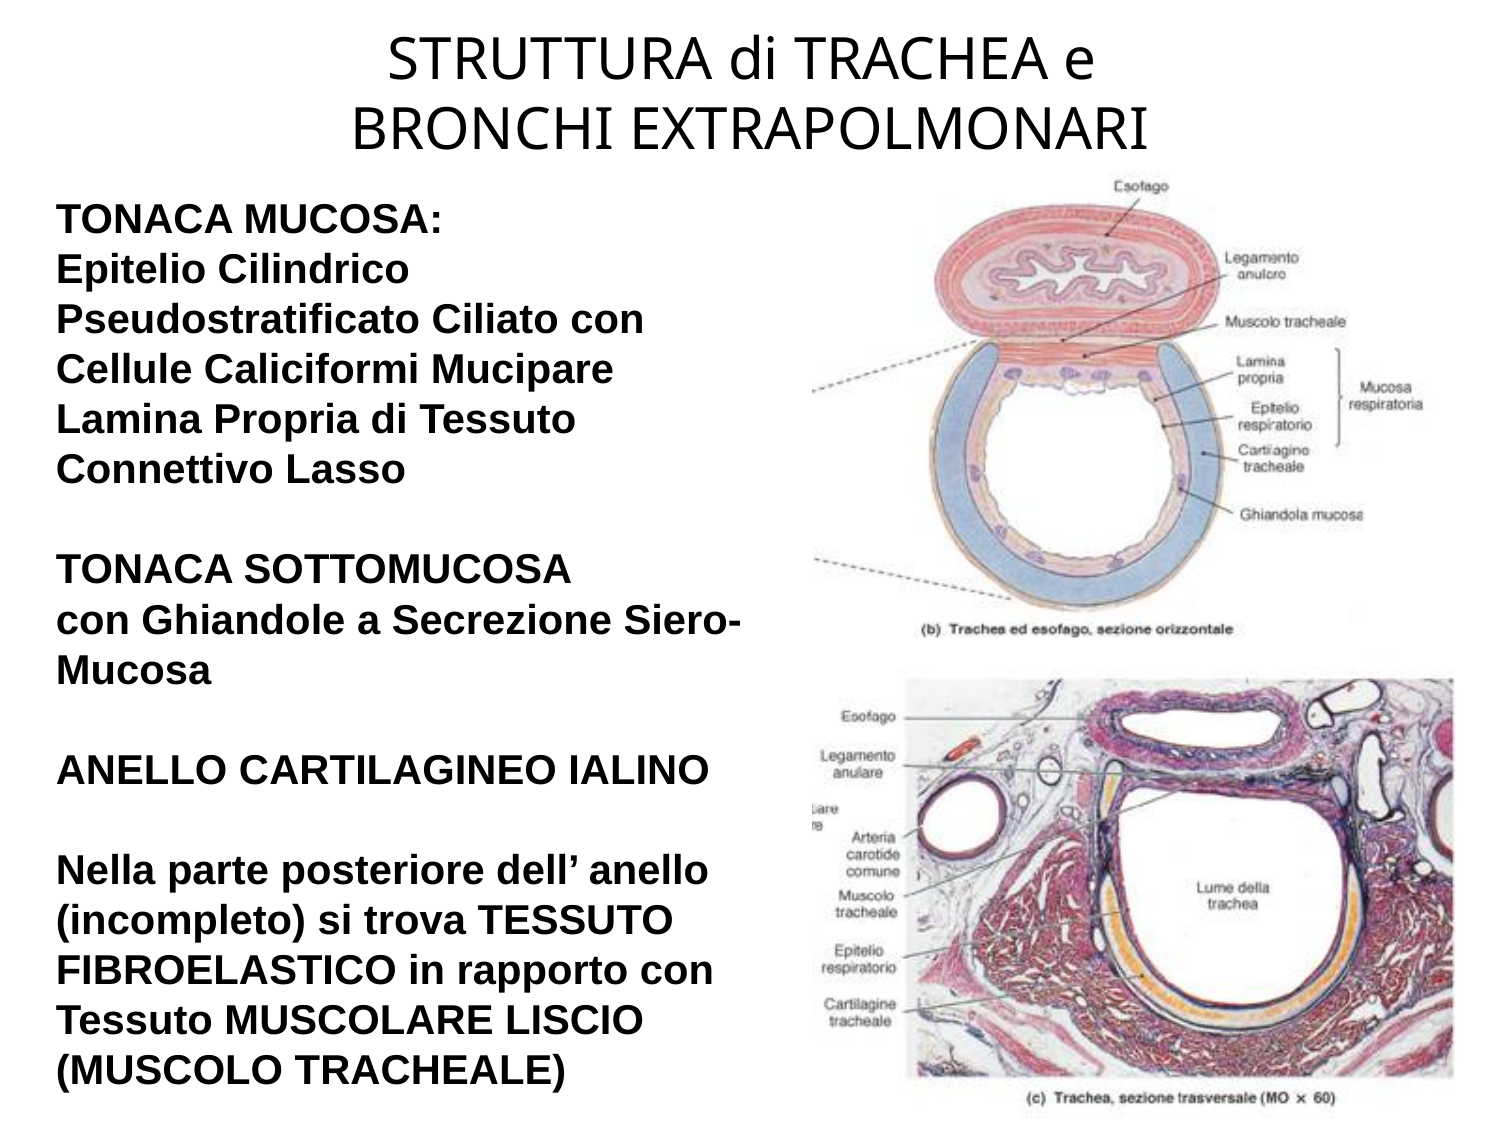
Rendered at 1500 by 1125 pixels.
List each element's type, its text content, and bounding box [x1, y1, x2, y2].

picture [812, 160, 1500, 1125]
text_box TONACA MUCOSA: Epitelio Cilindrico Pseudostratificato Ciliato con Cellule Caliciformi Mucipare Lamina Propria di Tessuto Connettivo Lasso TONACA SOTTOMUCOSA con Ghiandole a Secrezione Siero-Mucosa ANELLO CARTILAGINEO IALINO Nella parte posteriore dell’ anello (incompleto) si trova TESSUTO FIBROELASTICO in rapporto con Tessuto MUSCOLARE LISCIO (MUSCOLO TRACHEALE) [41, 184, 762, 1101]
title STRUTTURA di TRACHEA e BRONCHI EXTRAPOLMONARI [0, 42, 1500, 140]
